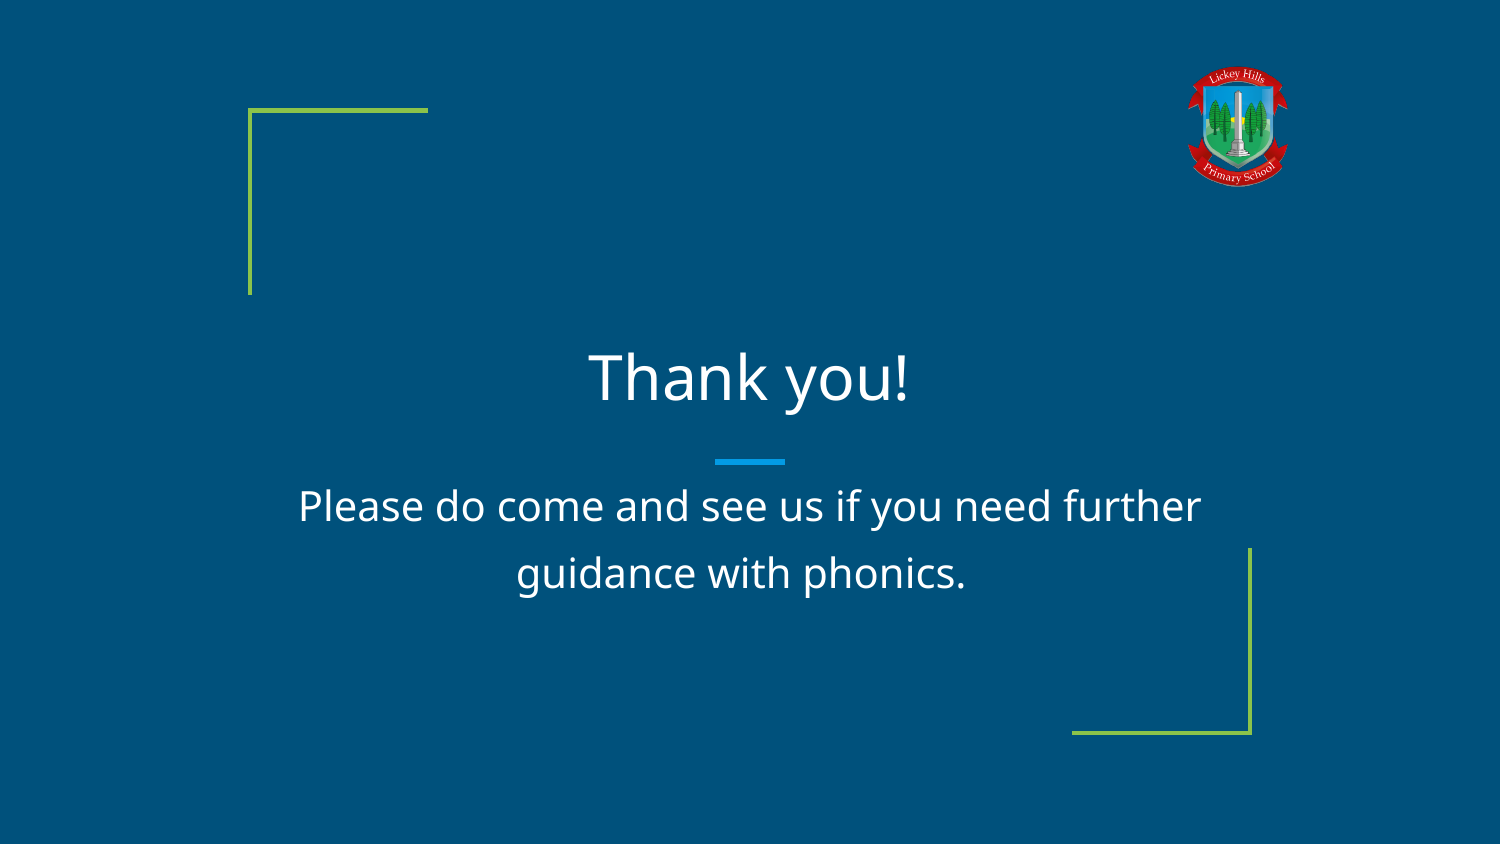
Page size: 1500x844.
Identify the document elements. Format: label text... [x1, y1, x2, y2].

picture [1189, 67, 1287, 186]
subtitle Please do come and see us if you need further guidance with phonics. [225, 478, 1275, 694]
title Thank you! [112, 281, 1388, 422]
